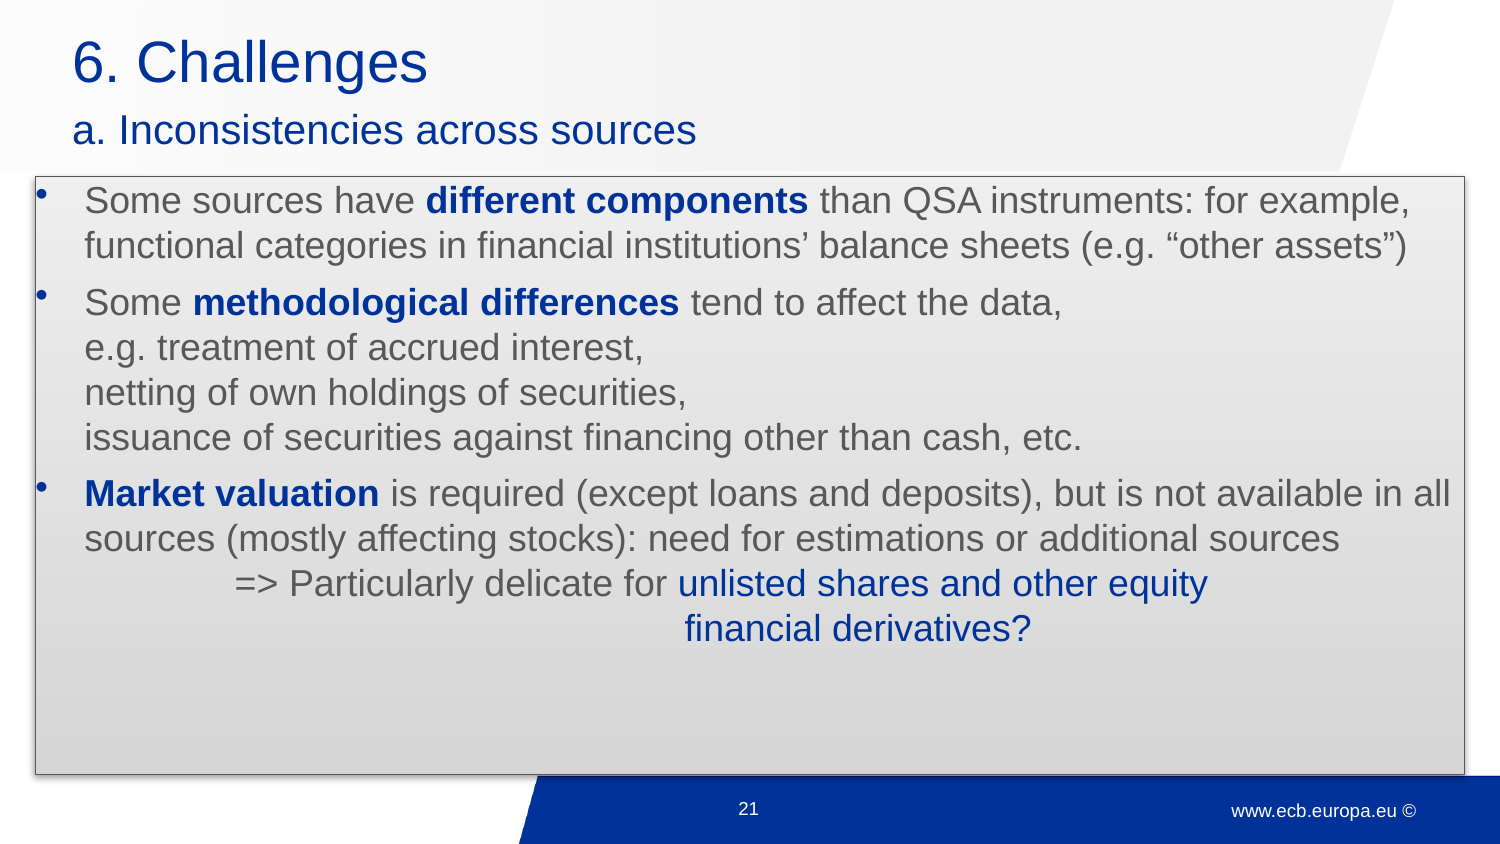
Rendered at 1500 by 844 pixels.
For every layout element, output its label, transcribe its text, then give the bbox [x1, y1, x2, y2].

picture [0, 0, 1500, 844]
slide_number 21 [714, 796, 783, 820]
text_box Some sources have different components than QSA instruments: for example, functional categories in financial institutions’ balance sheets (e.g. “other assets”) Some methodological differences tend to affect the data, e.g. treatment of accrued interest, netting of own holdings of securities, issuance of securities against financing other than cash, etc. Market valuation is required (except loans and deposits), but is not available in all sources (mostly affecting stocks): need for estimations or additional sources => Particularly delicate for unlisted shares and other equity financial derivatives? [35, 176, 1465, 775]
title 6. Challenges a. Inconsistencies across sources [71, 36, 1417, 141]
